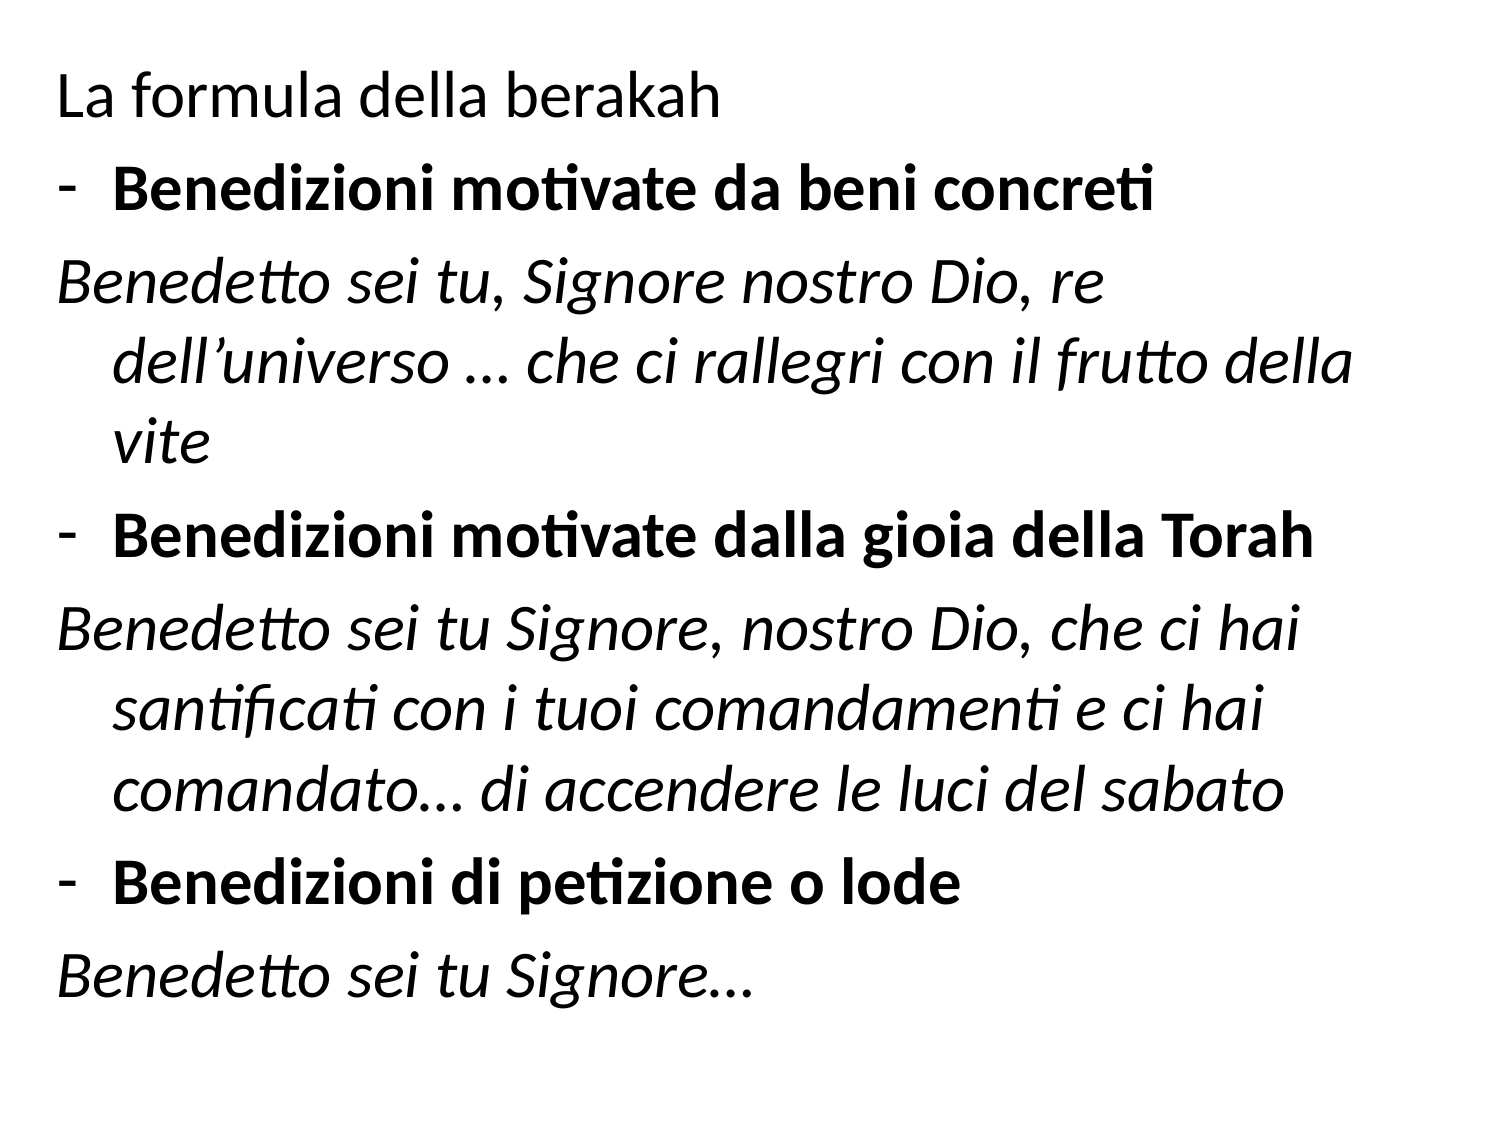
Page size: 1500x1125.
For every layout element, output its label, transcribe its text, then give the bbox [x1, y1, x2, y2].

list La formula della berakah Benedizioni motivate da beni concreti Benedetto sei tu, Signore nostro Dio, re dell’universo … che ci rallegri con il frutto della vite Benedizioni motivate dalla gioia della Torah Benedetto sei tu Signore, nostro Dio, che ci hai santificati con i tuoi comandamenti e ci hai comandato… di accendere le luci del sabato Benedizioni di petizione o lode Benedetto sei tu Signore… [41, 42, 1459, 1083]
